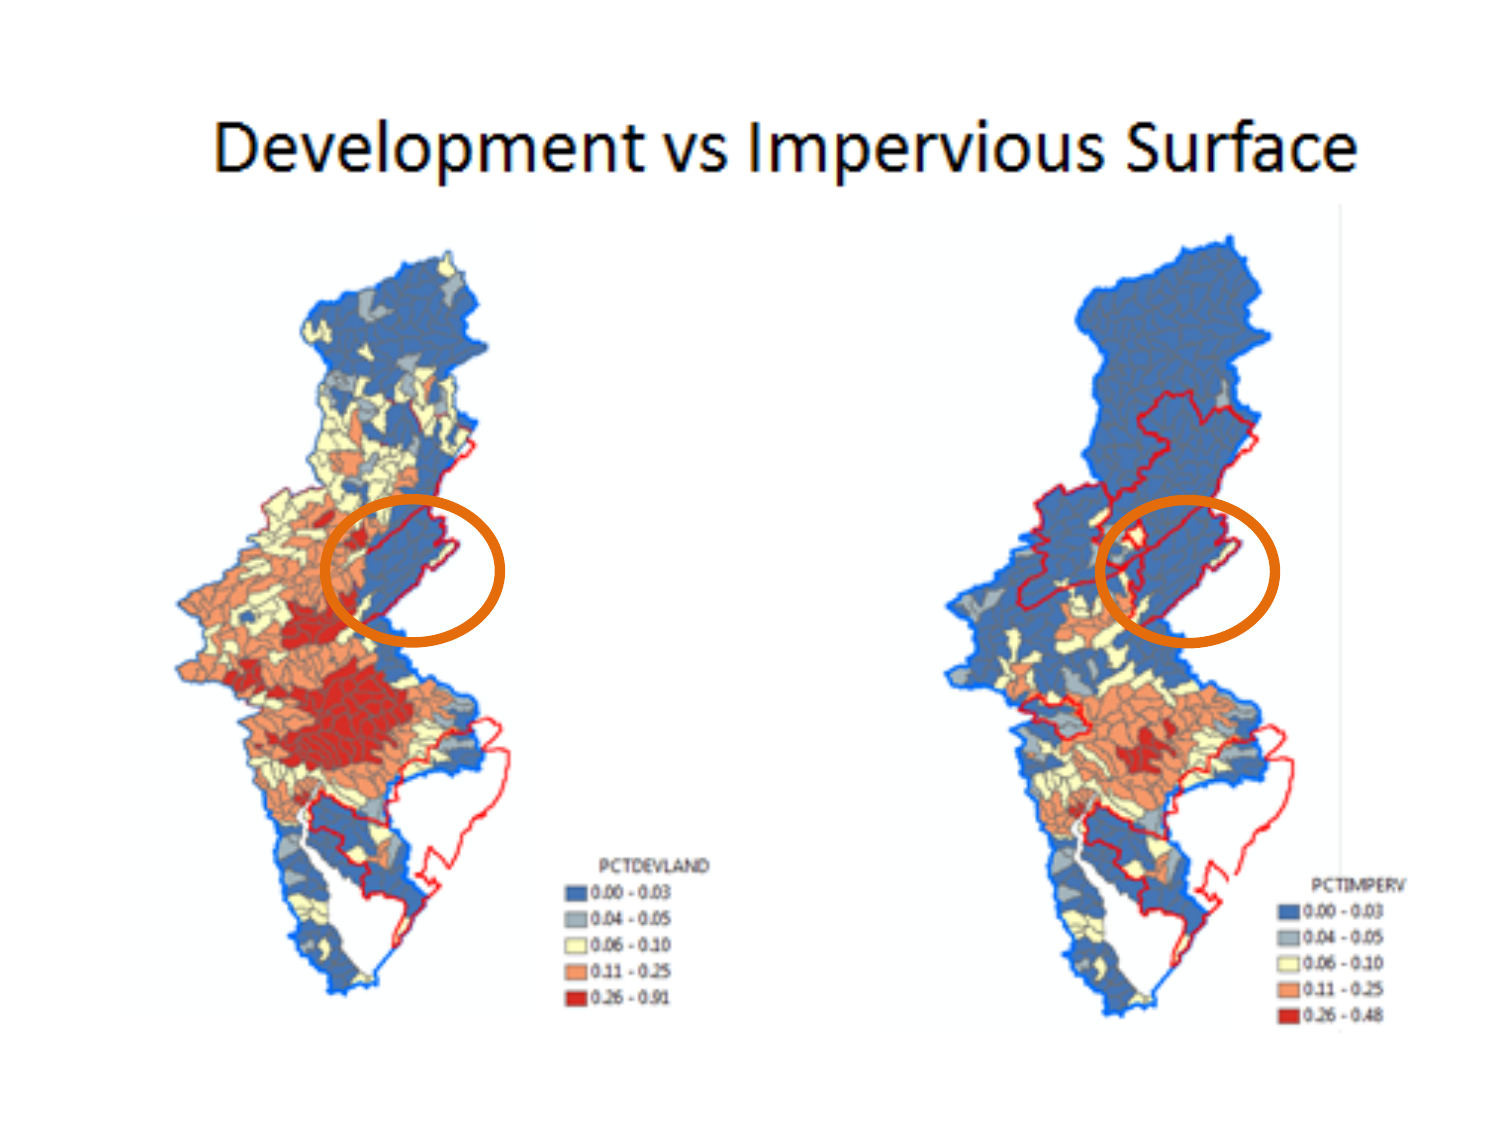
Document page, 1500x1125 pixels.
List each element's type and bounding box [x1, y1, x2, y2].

picture [74, 17, 1500, 1069]
